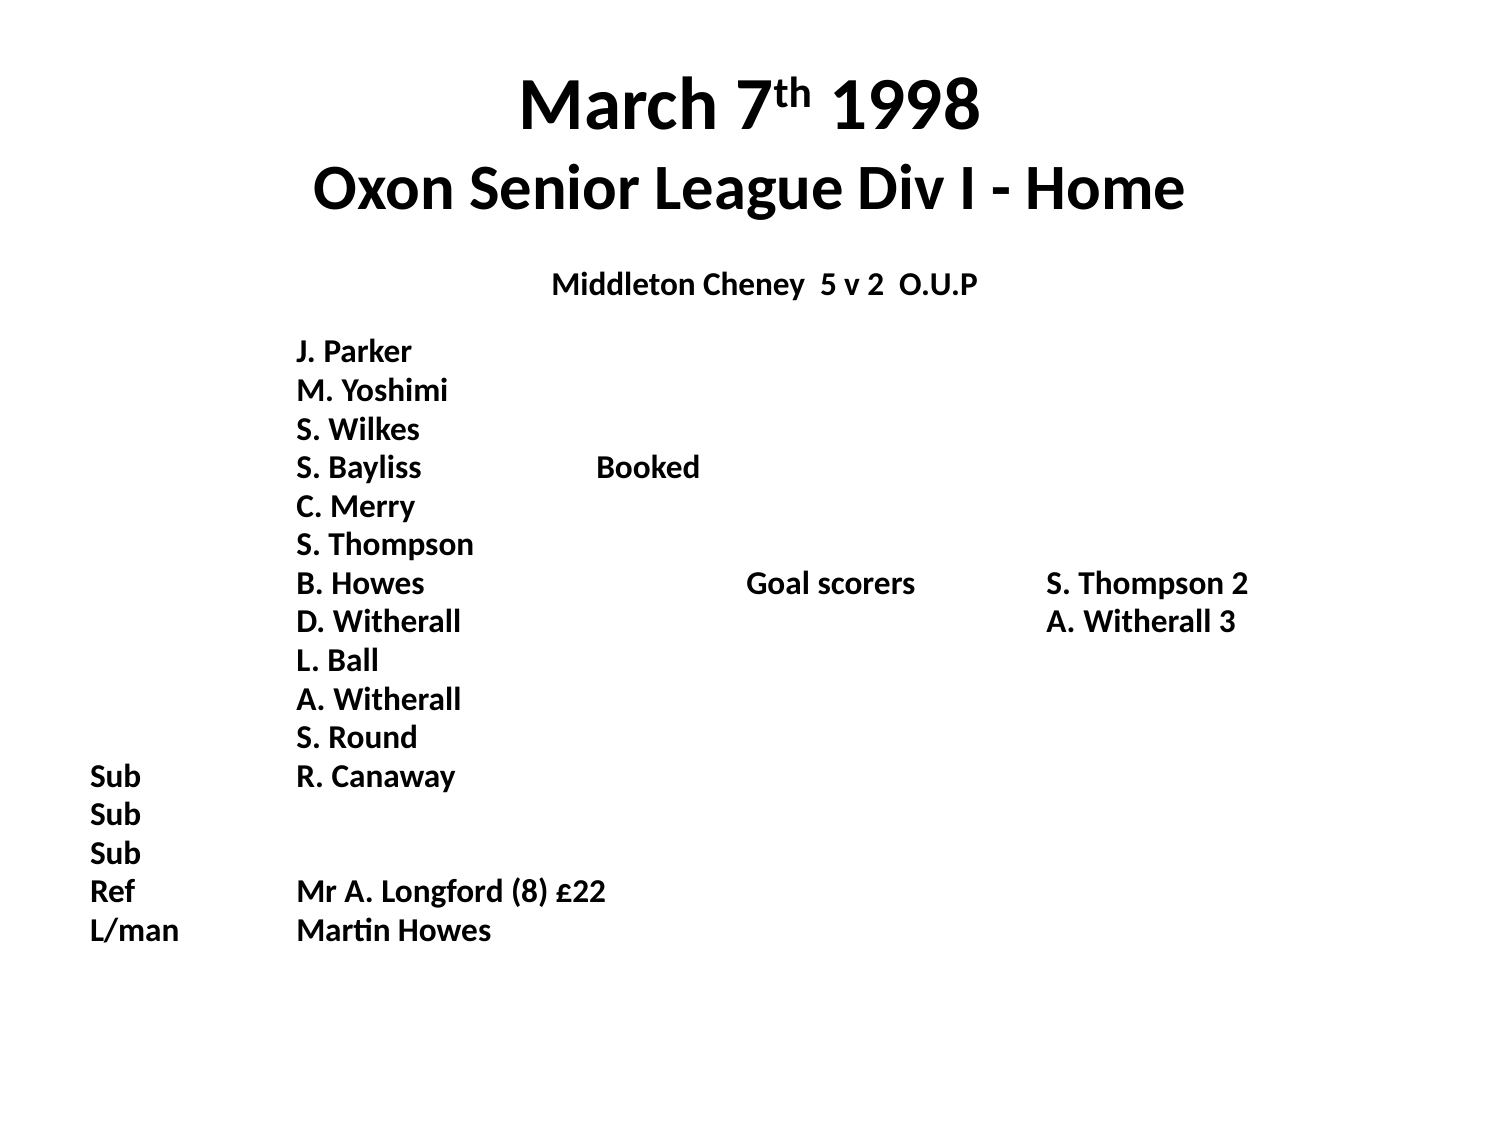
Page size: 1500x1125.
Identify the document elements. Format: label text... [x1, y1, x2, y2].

list Middleton Cheney 5 v 2 O.U.P J. Parker M. Yoshimi S. Wilkes S. Bayliss Booked C. Merry S. Thompson B. Howes Goal scorers S. Thompson 2 D. Witherall A. Witherall 3 L. Ball A. Witherall S. Round Sub R. Canaway Sub Sub Ref Mr A. Longford (8) £22 L/man Martin Howes [75, 262, 1425, 1005]
title March 7th 1998 Oxon Senior League Div I - Home [75, 45, 1425, 233]
